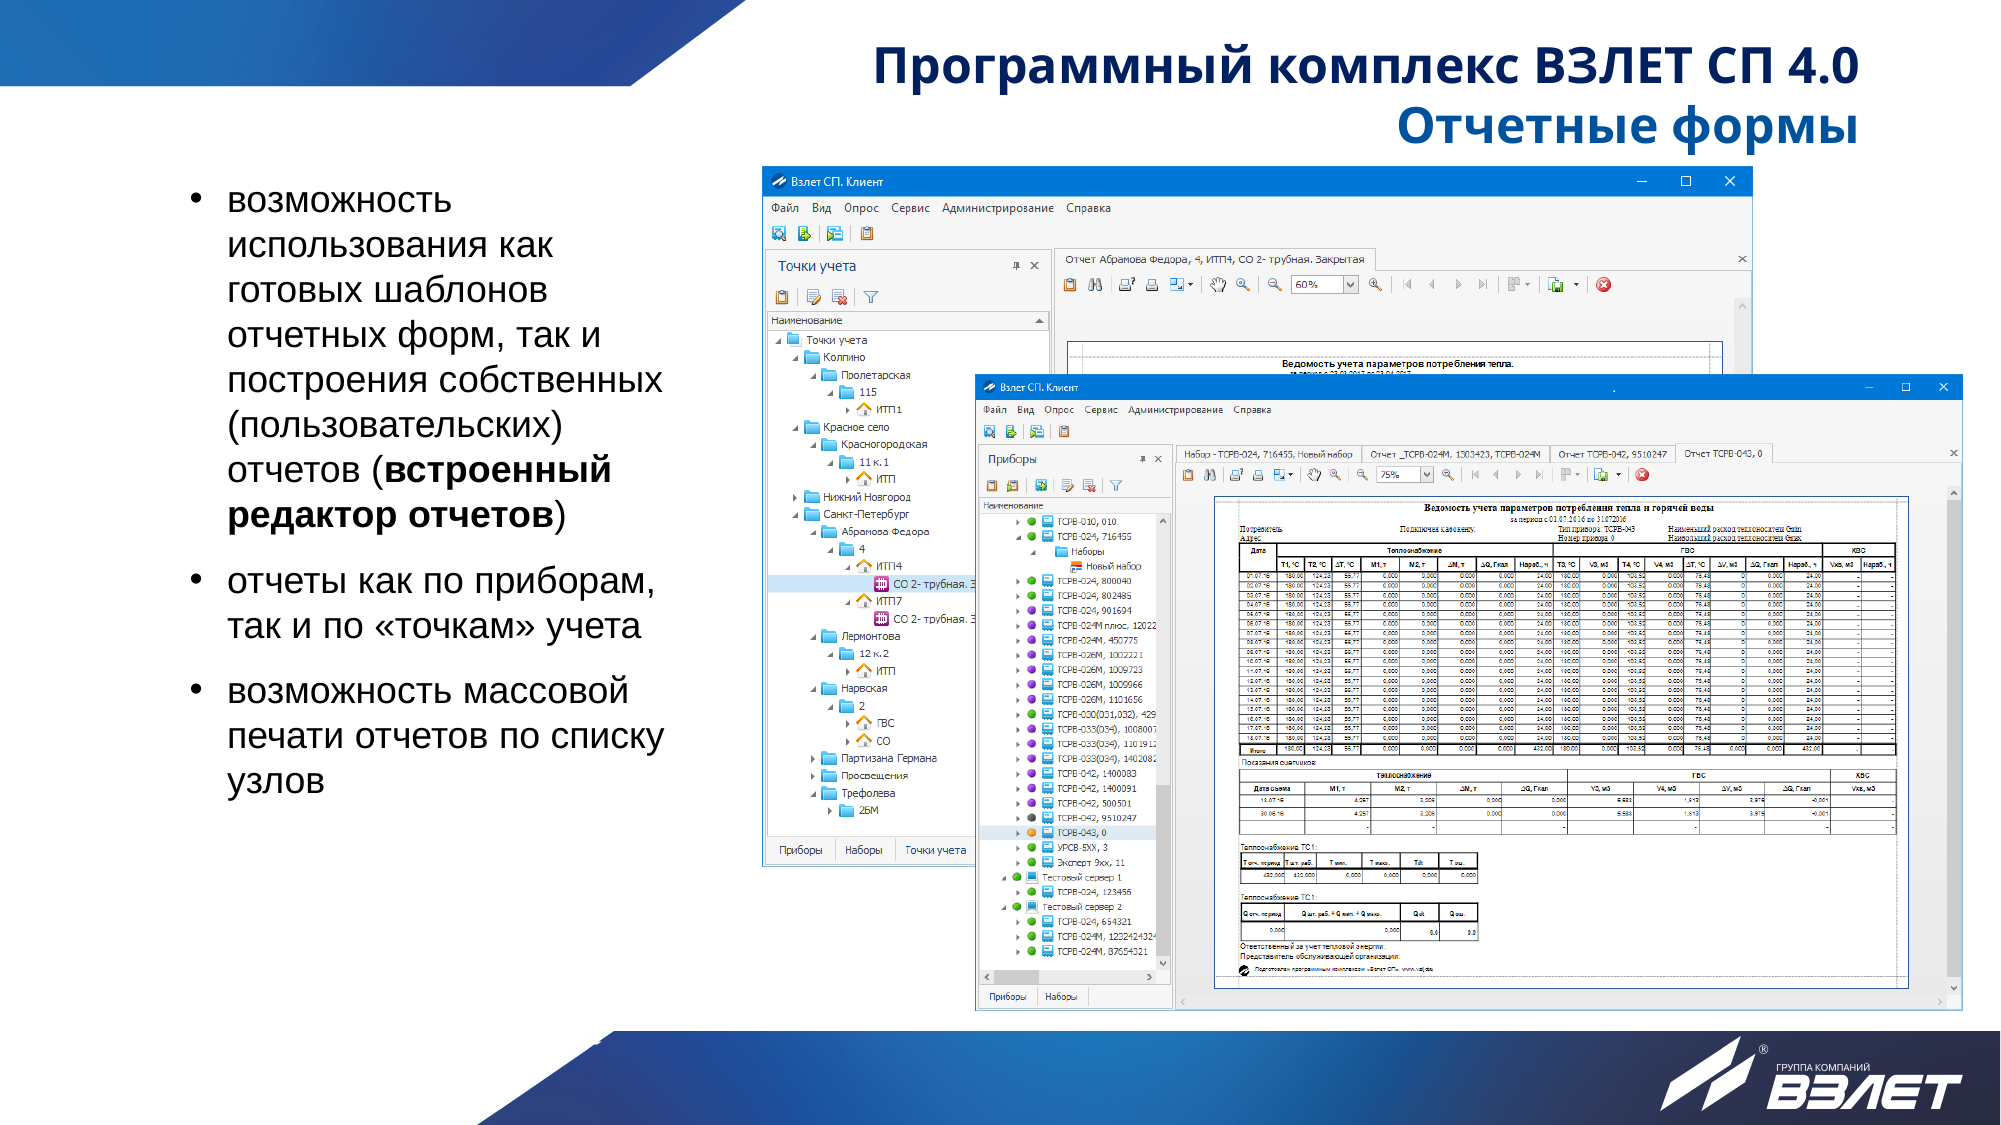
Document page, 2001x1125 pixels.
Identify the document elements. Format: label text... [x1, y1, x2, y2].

text_box Программный комплекс ВЗЛЕТ СП 4.0 Отчетные формы [237, 25, 1875, 161]
text_box возможность использования как готовых шаблонов отчетных форм, так и построения собственных (пользовательских) отчетов (встроенный редактор отчетов) отчеты как по приборам, так и по «точкам» учета возможность массовой печати отчетов по списку узлов [174, 167, 700, 905]
picture [0, 0, 2001, 1125]
